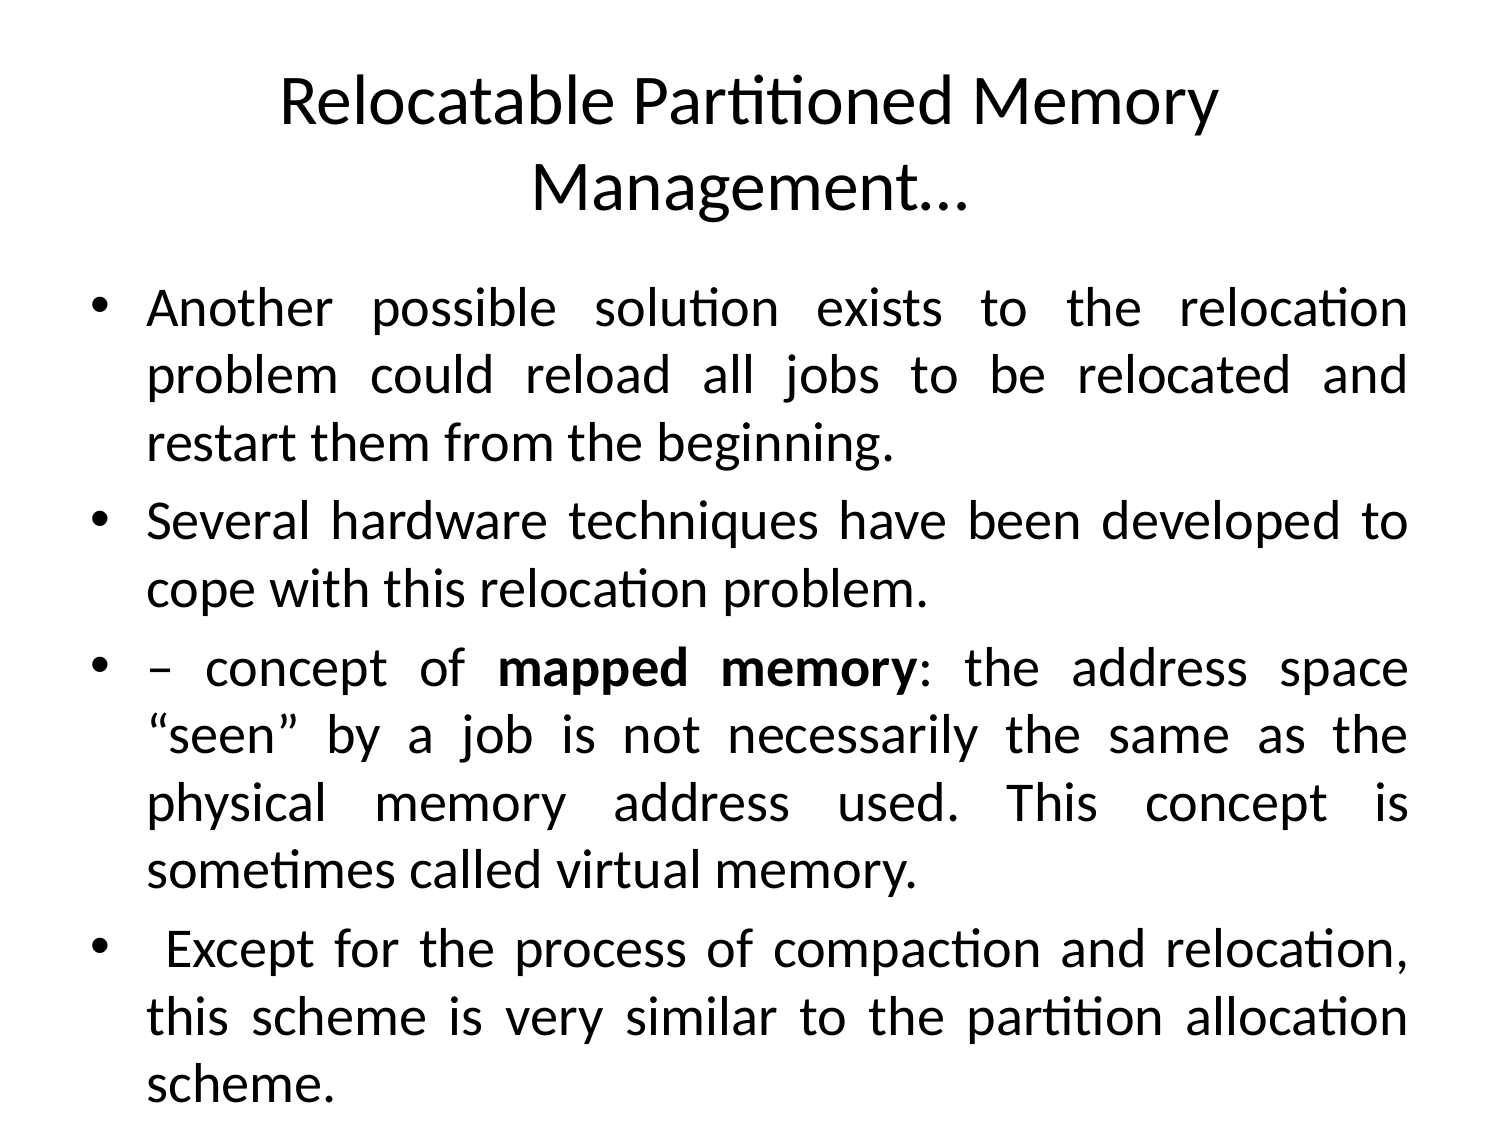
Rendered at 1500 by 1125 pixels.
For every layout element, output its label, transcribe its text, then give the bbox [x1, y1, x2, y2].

title Relocatable Partitioned Memory Management… [75, 45, 1425, 233]
list Another possible solution exists to the relocation problem could reload all jobs to be relocated and restart them from the beginning. Several hardware techniques have been developed to cope with this relocation problem. – concept of mapped memory: the address space “seen” by a job is not necessarily the same as the physical memory address used. This concept is sometimes called virtual memory. Except for the process of compaction and relocation, this scheme is very similar to the partition allocation scheme. [75, 262, 1425, 1005]
